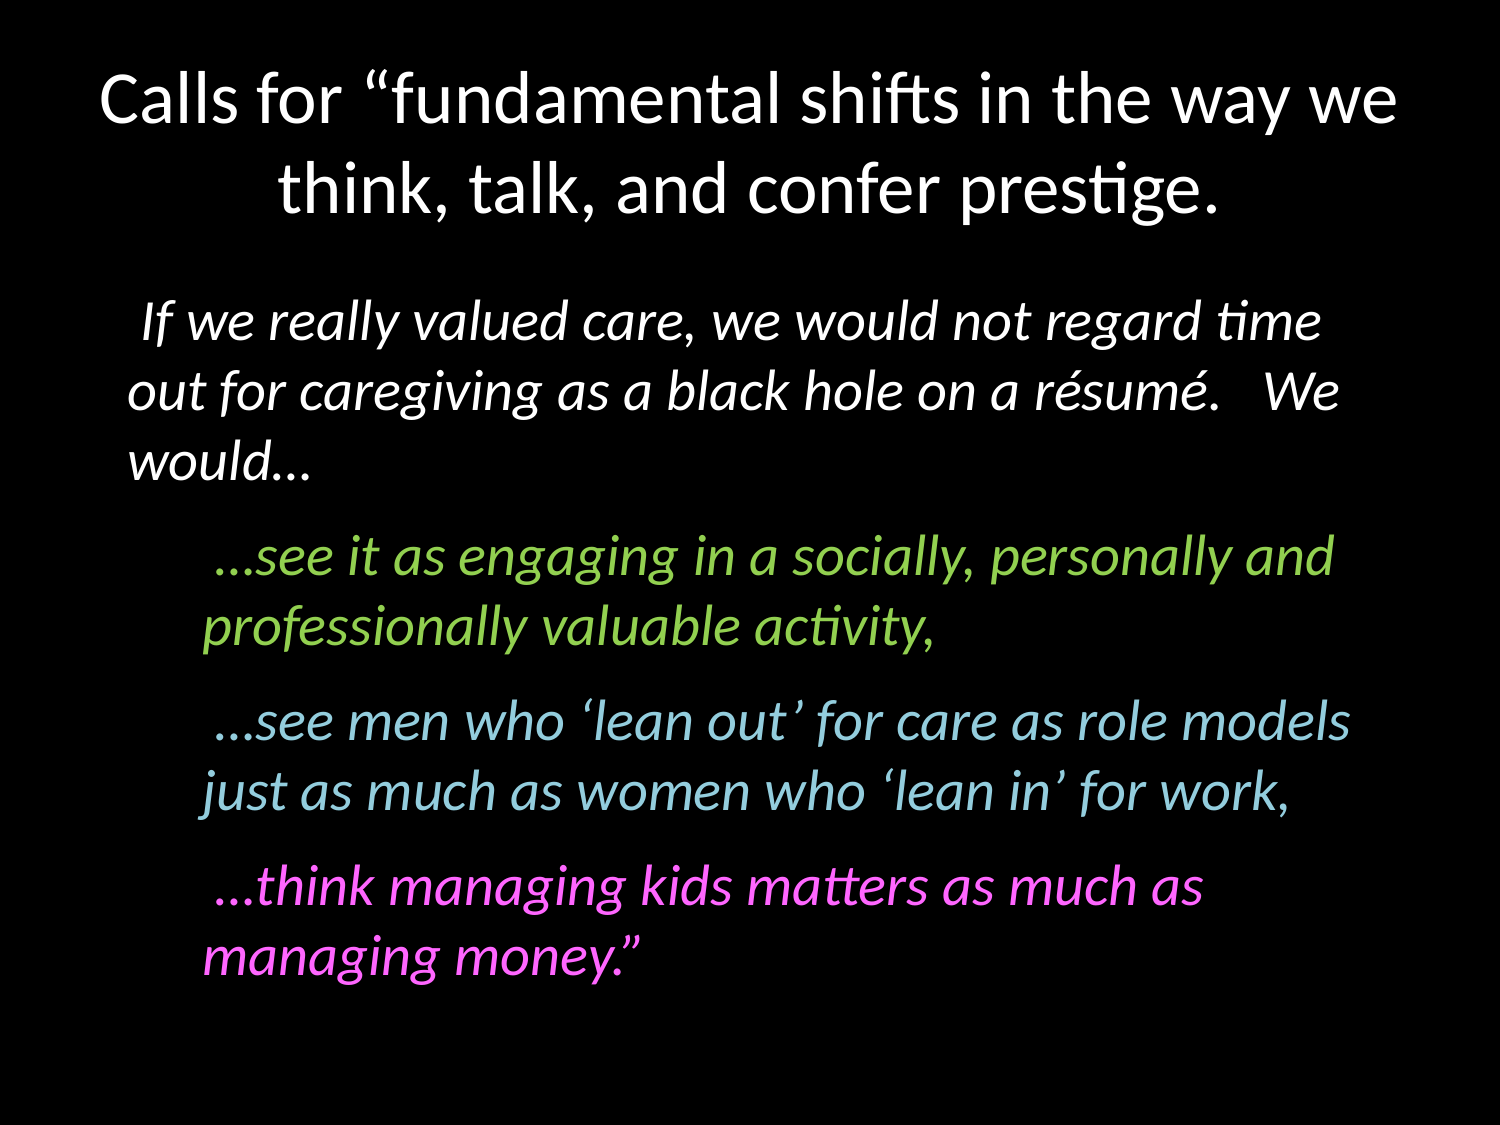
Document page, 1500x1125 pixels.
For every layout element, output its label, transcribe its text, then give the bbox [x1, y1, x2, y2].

text_box If we really valued care, we would not regard time out for caregiving as a black hole on a résumé. We would… …see it as engaging in a socially, personally and professionally valuable activity, …see men who ‘lean out’ for care as role models just as much as women who ‘lean in’ for work, …think managing kids matters as much as managing money.” [112, 274, 1375, 995]
title Calls for “fundamental shifts in the way we think, talk, and confer prestige. [75, 45, 1425, 233]
